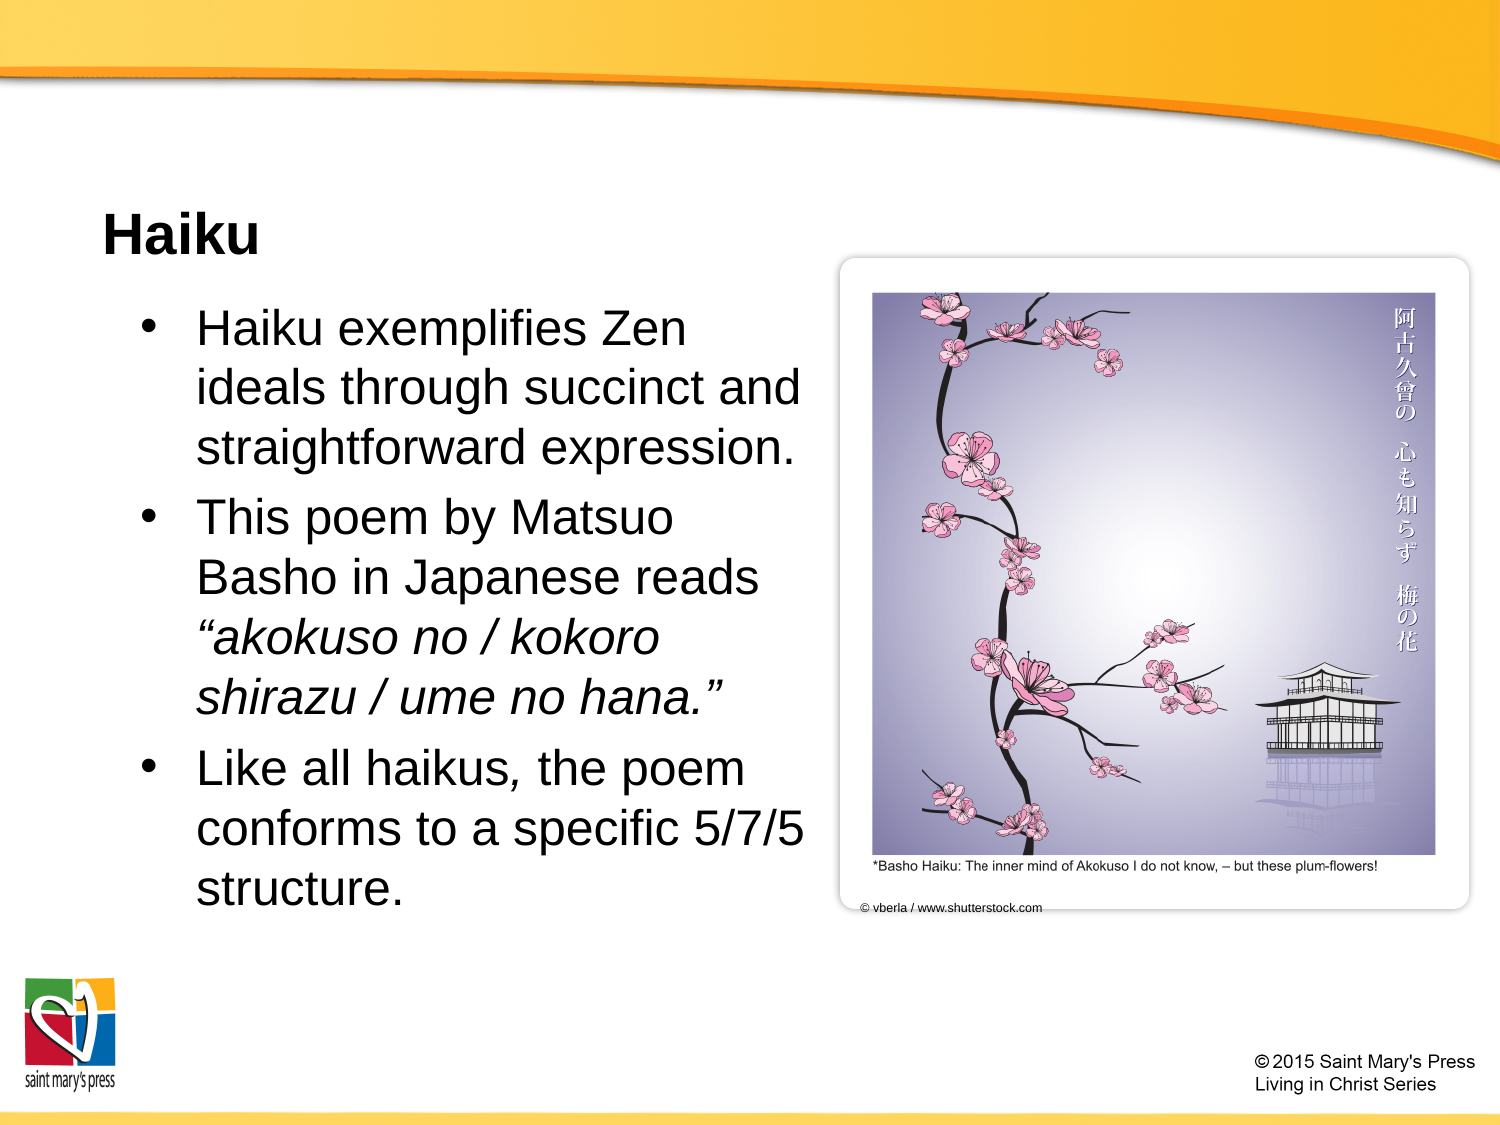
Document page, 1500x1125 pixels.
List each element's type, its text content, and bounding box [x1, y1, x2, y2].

title Haiku [87, 187, 675, 275]
list Haiku exemplifies Zen ideals through succinct and straightforward expression. This poem by Matsuo Basho in Japanese reads “akokuso no / kokoro shirazu / ume no hana.” Like all haikus, the poem conforms to a specific 5/7/5 structure. [125, 287, 825, 1005]
picture [0, 0, 1500, 1125]
text_box © vberla / www.shutterstock.com [845, 892, 1284, 923]
